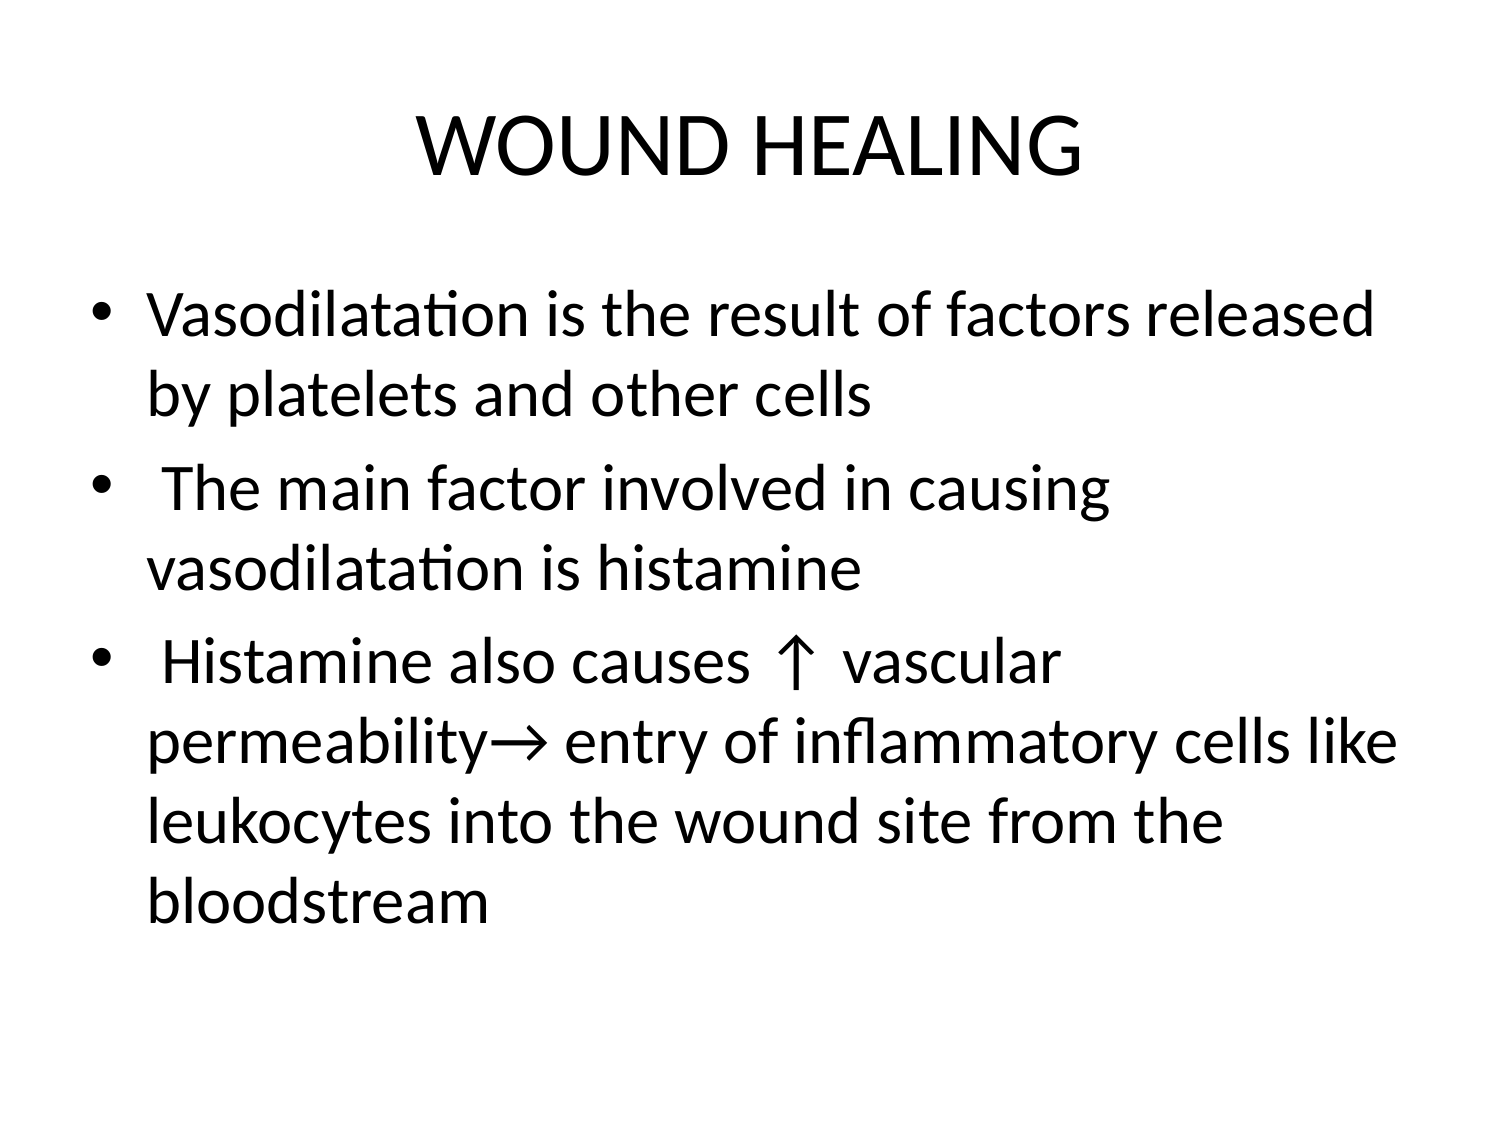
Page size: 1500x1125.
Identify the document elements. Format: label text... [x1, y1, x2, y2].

list Vasodilatation is the result of factors released by platelets and other cells The main factor involved in causing vasodilatation is histamine Histamine also causes ↑ vascular permeability→ entry of inflammatory cells like leukocytes into the wound site from the bloodstream [75, 262, 1425, 1005]
title WOUND HEALING [75, 45, 1425, 233]
